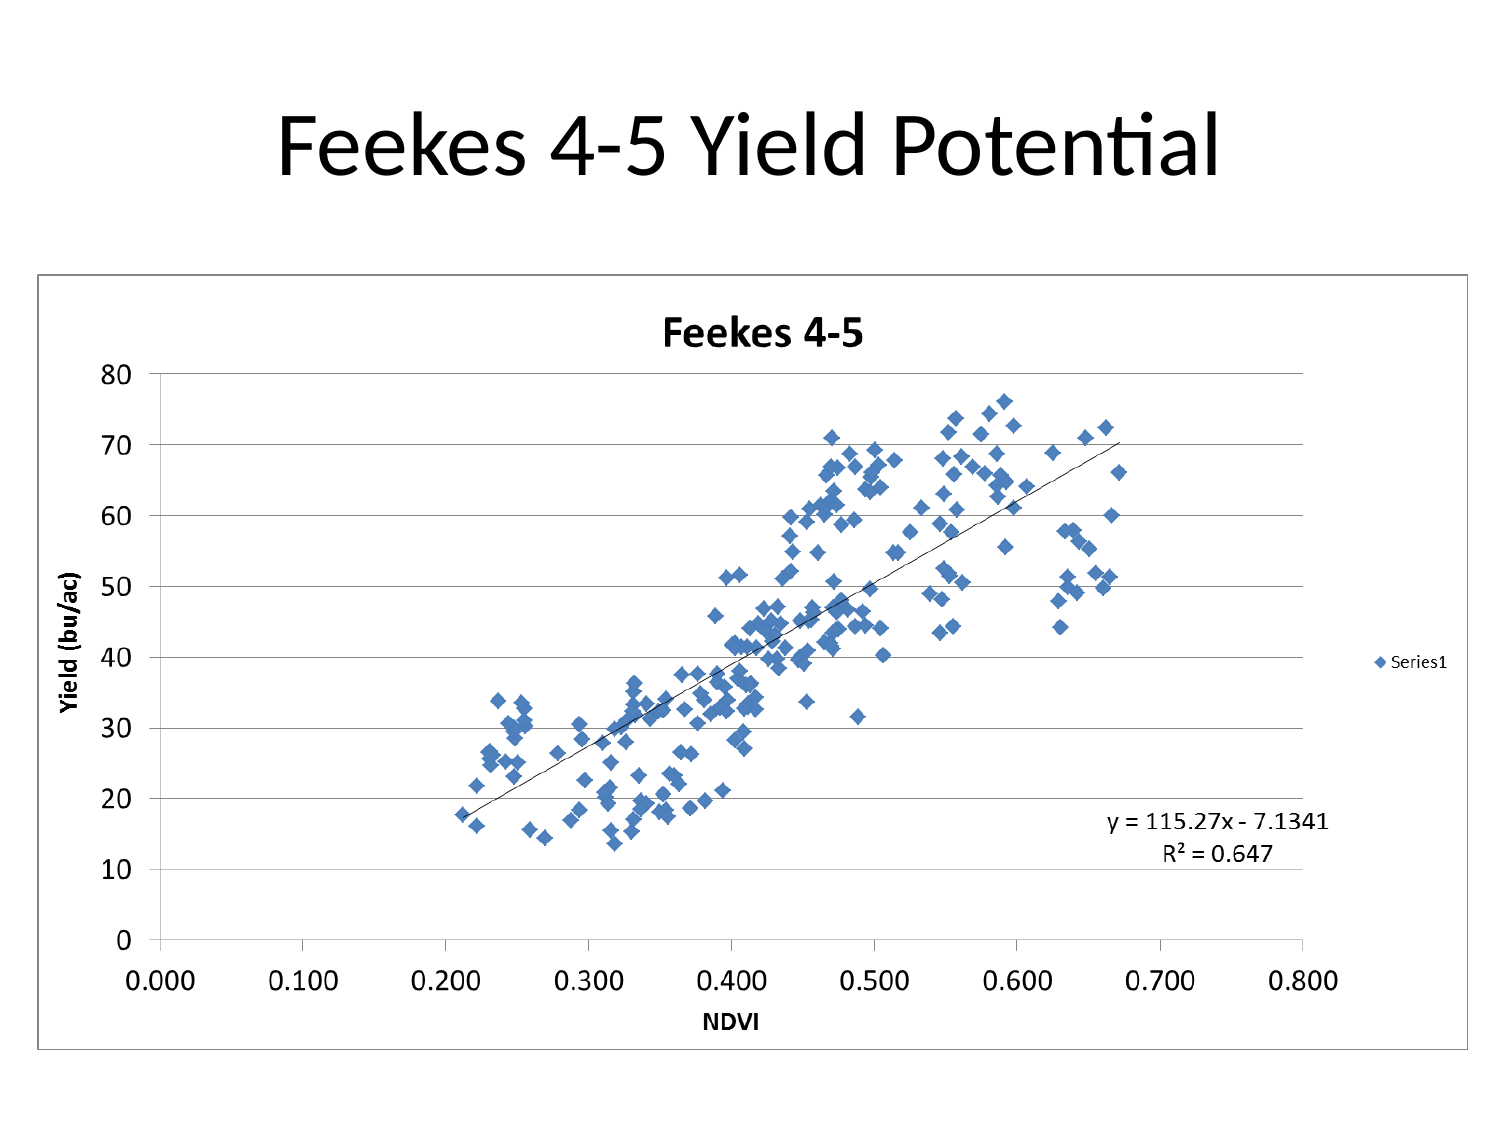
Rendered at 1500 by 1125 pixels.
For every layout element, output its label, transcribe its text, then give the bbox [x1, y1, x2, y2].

title Feekes 4-5 Yield Potential [75, 45, 1425, 233]
picture [37, 274, 1468, 1051]
